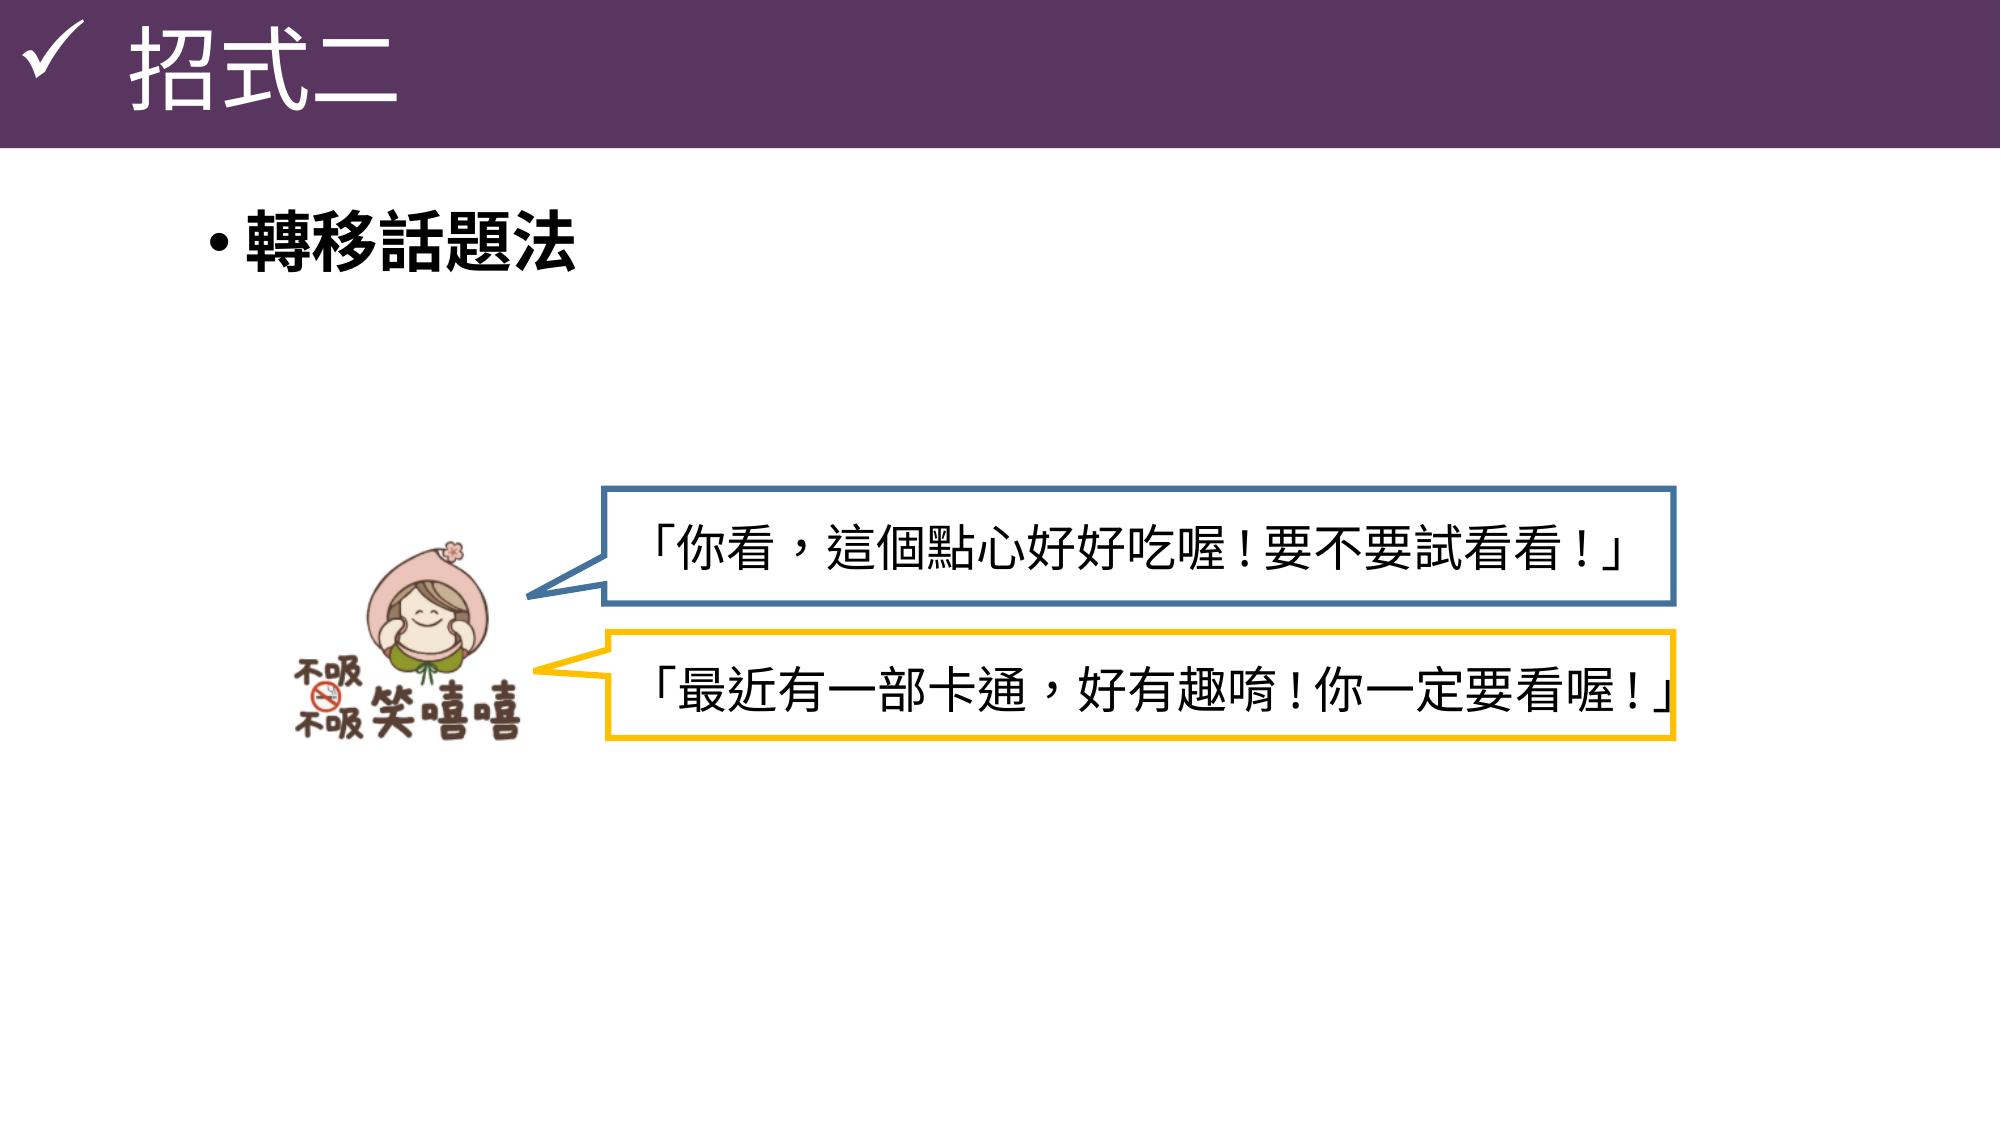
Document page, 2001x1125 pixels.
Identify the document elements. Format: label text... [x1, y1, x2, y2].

title 招式二 [0, 0, 2000, 149]
text_box 「最近有一部卡通，好有趣唷!你一定要看喔!」 [612, 651, 1718, 727]
text_box 「你看，這個點心好好吃喔!要不要試看看!」 [536, 487, 1675, 605]
text_box [536, 630, 1675, 740]
list 轉移話題法 [192, 201, 1918, 295]
picture [290, 532, 536, 771]
